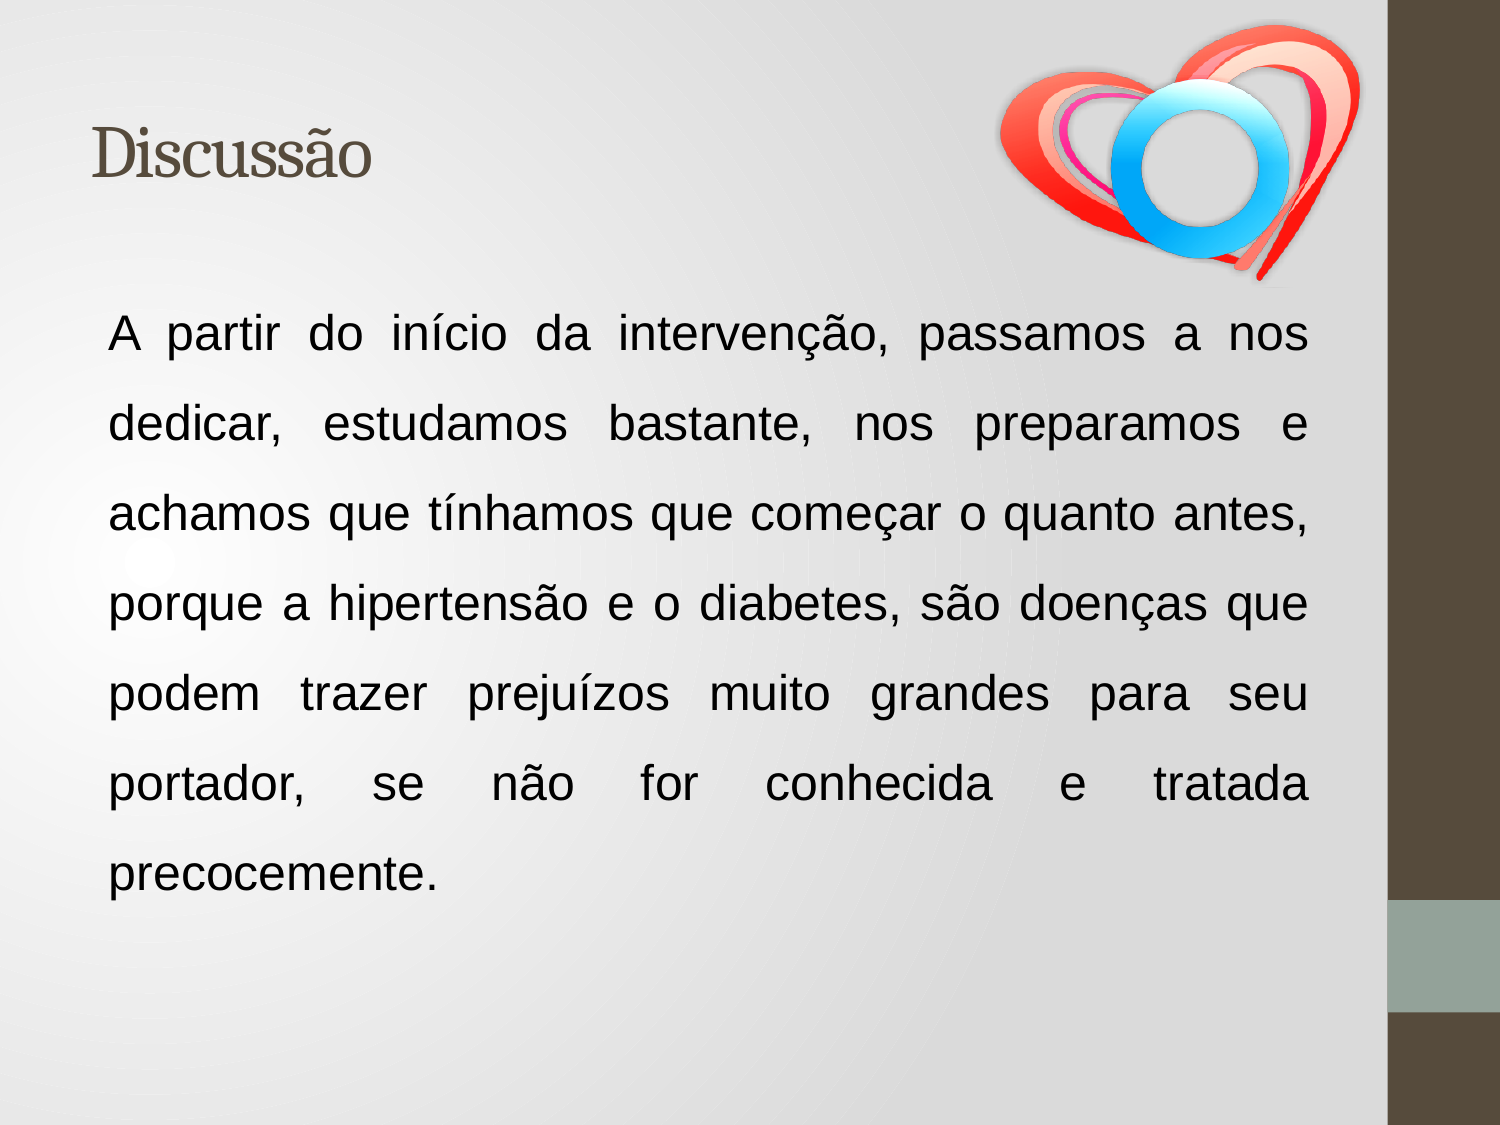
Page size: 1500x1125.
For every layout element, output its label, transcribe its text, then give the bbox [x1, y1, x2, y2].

title Discussão [75, 45, 971, 233]
picture [973, 18, 1399, 291]
list A partir do início da intervenção, passamos a nos dedicar, estudamos bastante, nos preparamos e achamos que tínhamos que começar o quanto antes, porque a hipertensão e o diabetes, são doenças que podem trazer prejuízos muito grandes para seu portador, se não for conhecida e tratada precocemente. [75, 262, 1325, 1050]
